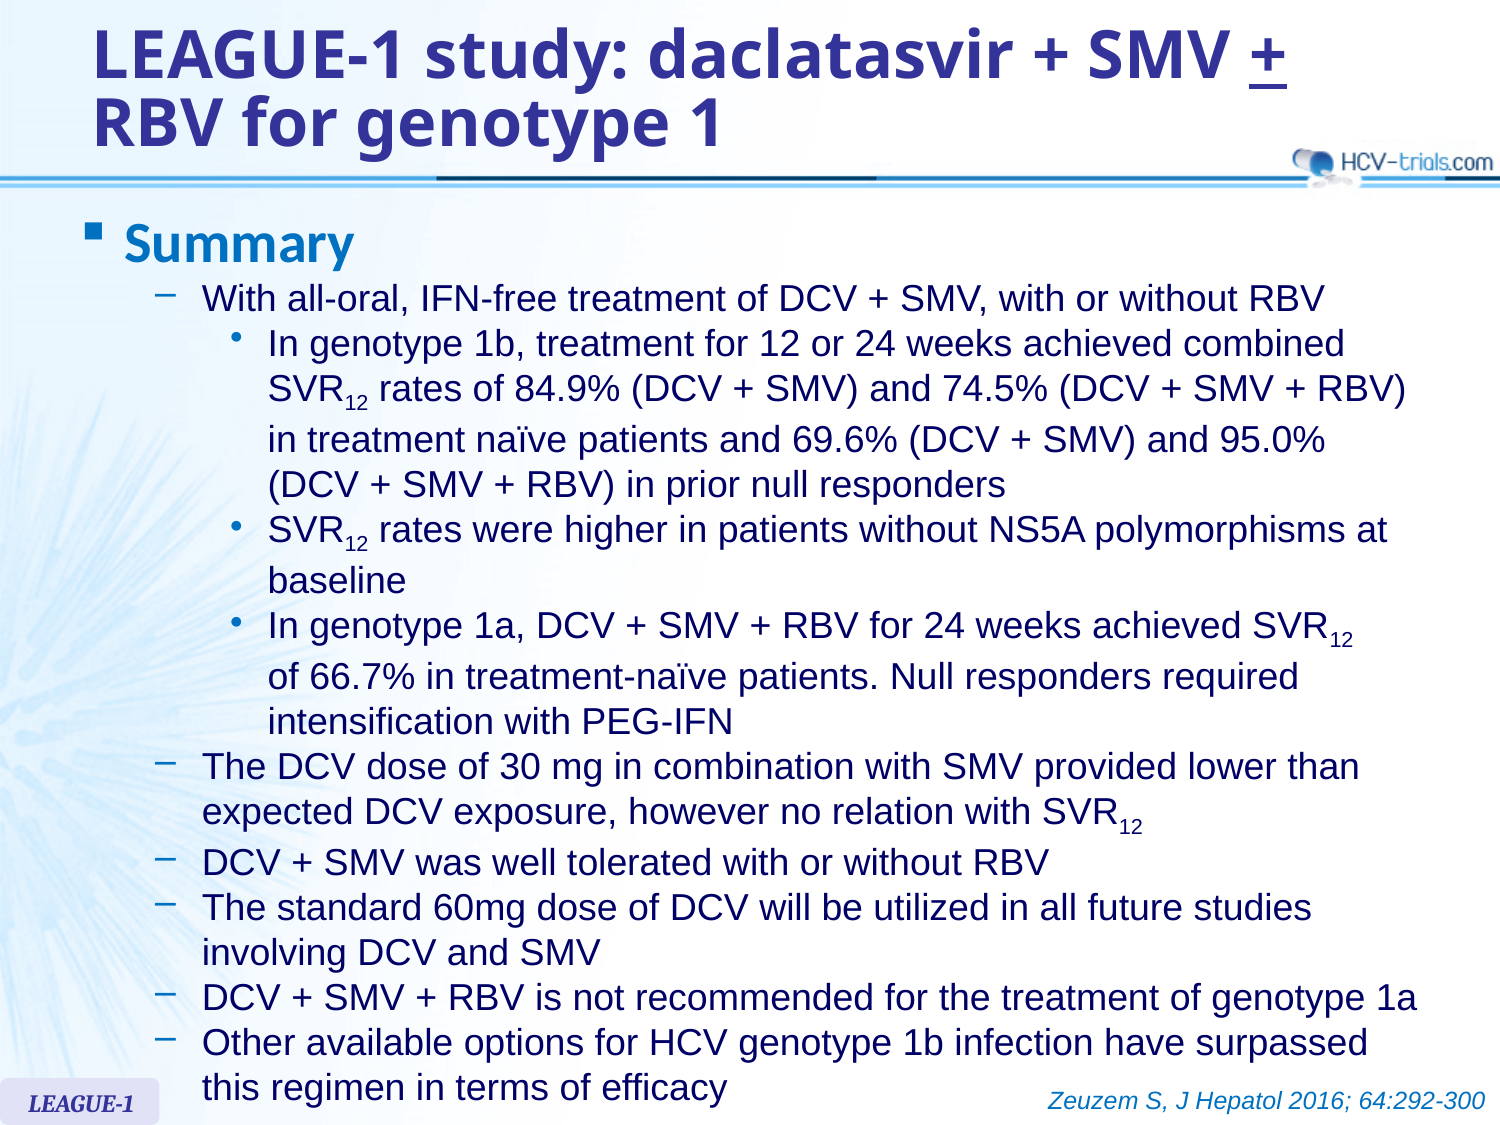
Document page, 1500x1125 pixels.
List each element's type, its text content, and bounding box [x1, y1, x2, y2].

list Summary With all-oral, IFN-free treatment of DCV + SMV, with or without RBV In genotype 1b, treatment for 12 or 24 weeks achieved combined SVR12 rates of 84.9% (DCV + SMV) and 74.5% (DCV + SMV + RBV) in treatment naïve patients and 69.6% (DCV + SMV) and 95.0% (DCV + SMV + RBV) in prior null responders SVR12 rates were higher in patients without NS5A polymorphisms at baseline In genotype 1a, DCV + SMV + RBV for 24 weeks achieved SVR12 of 66.7% in treatment-naïve patients. Null responders required intensification with PEG-IFN The DCV dose of 30 mg in combination with SMV provided lower than expected DCV exposure, however no relation with SVR12 DCV + SMV was well tolerated with or without RBV The standard 60mg dose of DCV will be utilized in all future studies involving DCV and SMV DCV + SMV + RBV is not recommended for the treatment of genotype 1a Other available options for HCV genotype 1b infection have surpassed this regimen in terms of efficacy [64, 196, 1448, 1083]
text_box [0, 1077, 165, 1125]
picture [0, 0, 1500, 1077]
picture [165, 1083, 1500, 1125]
title LEAGUE-1 study: daclatasvir + SMV + RBV for genotype 1 [76, 12, 1448, 173]
text_box Zeuzem S, J Hepatol 2016; 64:292-300 [820, 1077, 1500, 1122]
